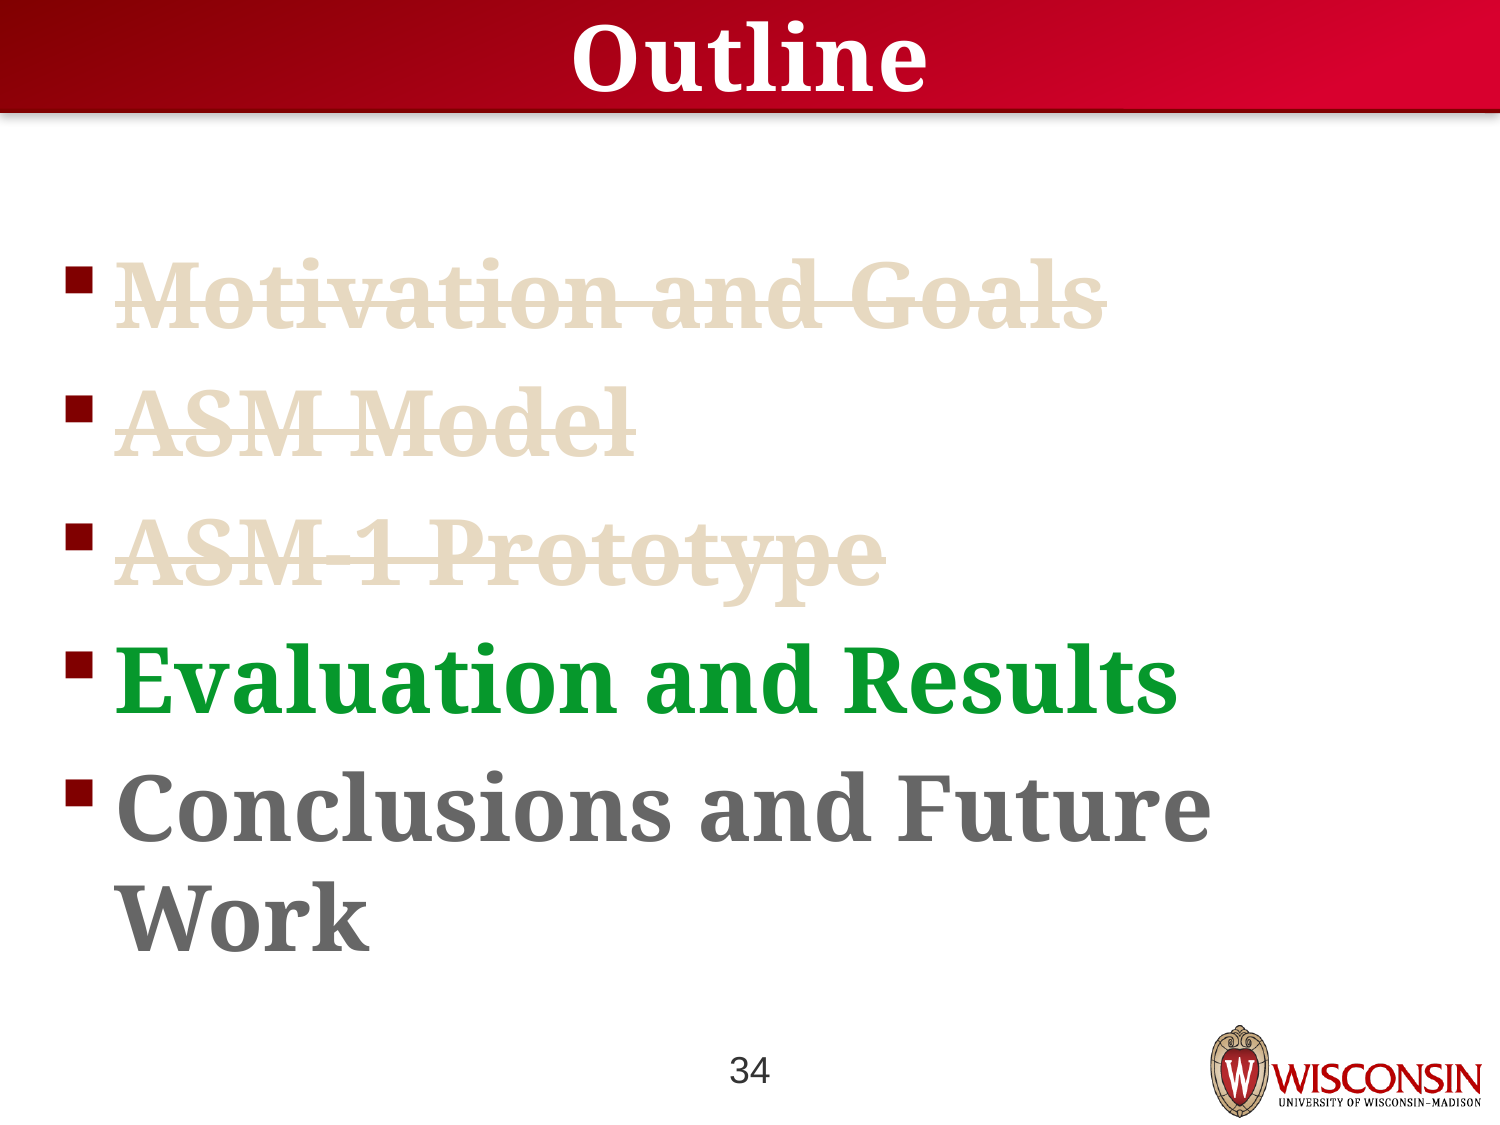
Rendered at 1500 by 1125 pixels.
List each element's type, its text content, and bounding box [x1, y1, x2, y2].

picture [1208, 1025, 1482, 1118]
title Outline [0, 0, 1500, 110]
list Motivation and Goals ASM Model ASM-1 Prototype Evaluation and Results Conclusions and Future Work [43, 229, 1465, 1072]
